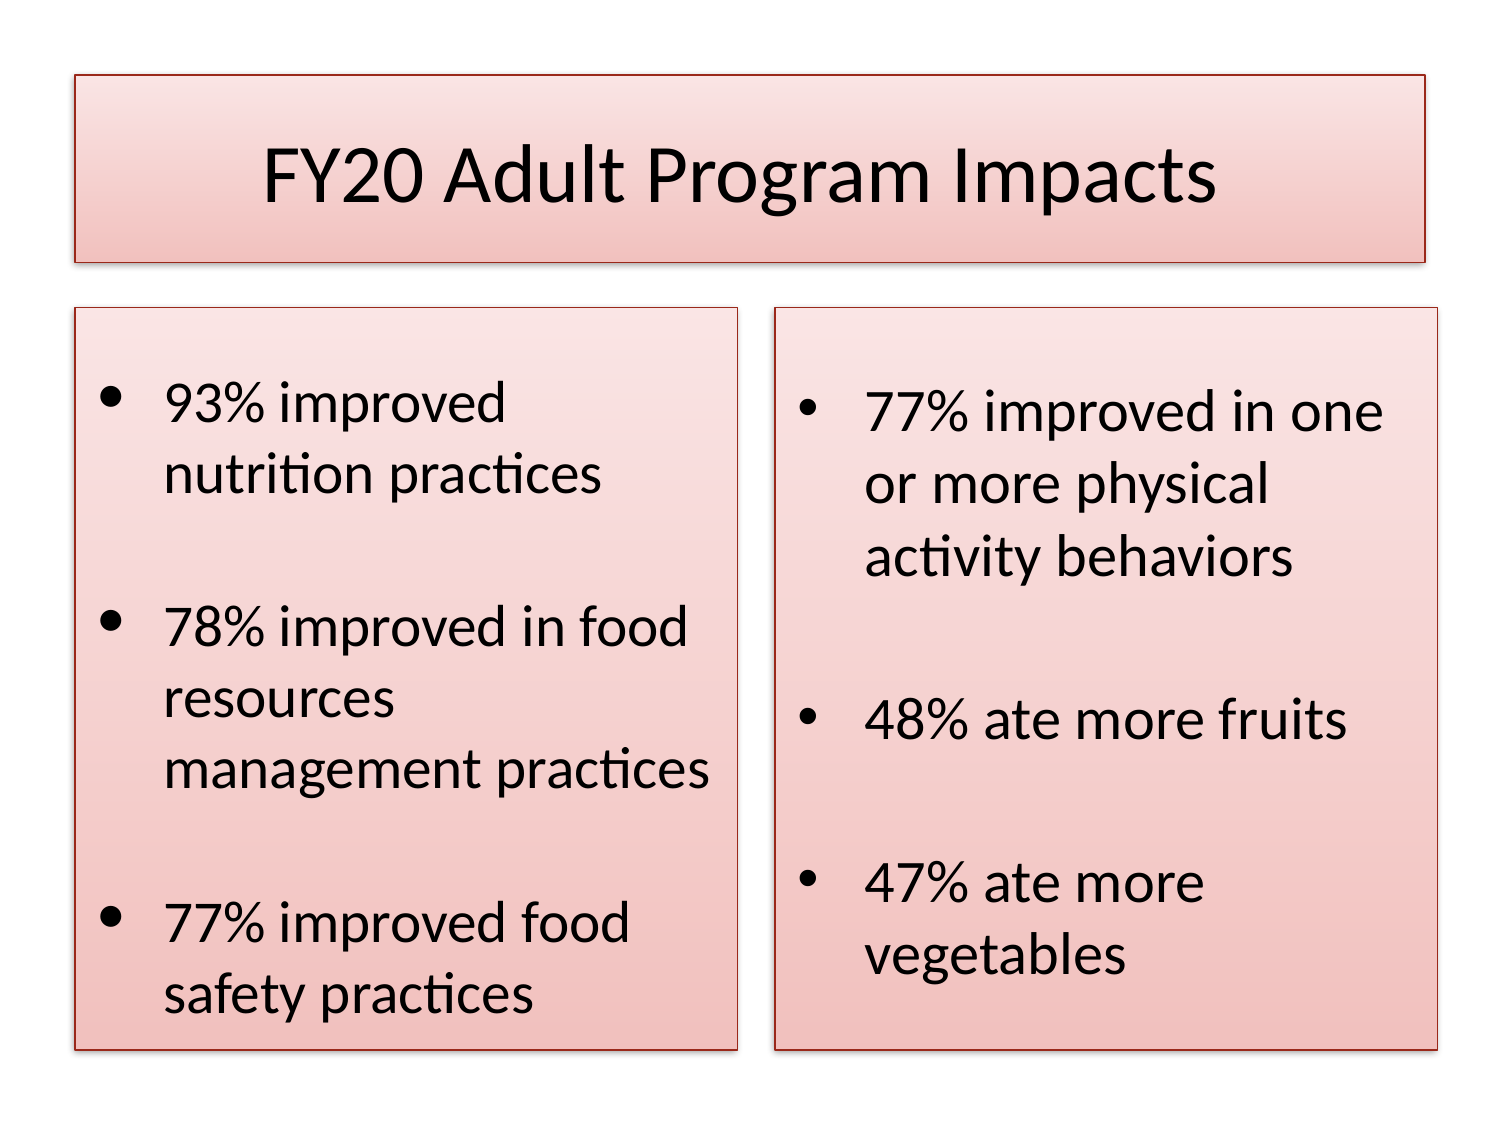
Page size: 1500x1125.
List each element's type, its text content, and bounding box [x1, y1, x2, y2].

list 93% improved nutrition practices 78% improved in food resources management practices 77% improved food safety practices [75, 307, 738, 1051]
title FY20 Adult Program Impacts [75, 75, 1425, 263]
list 77% improved in one or more physical activity behaviors 48% ate more fruits 47% ate more vegetables [774, 307, 1438, 1051]
